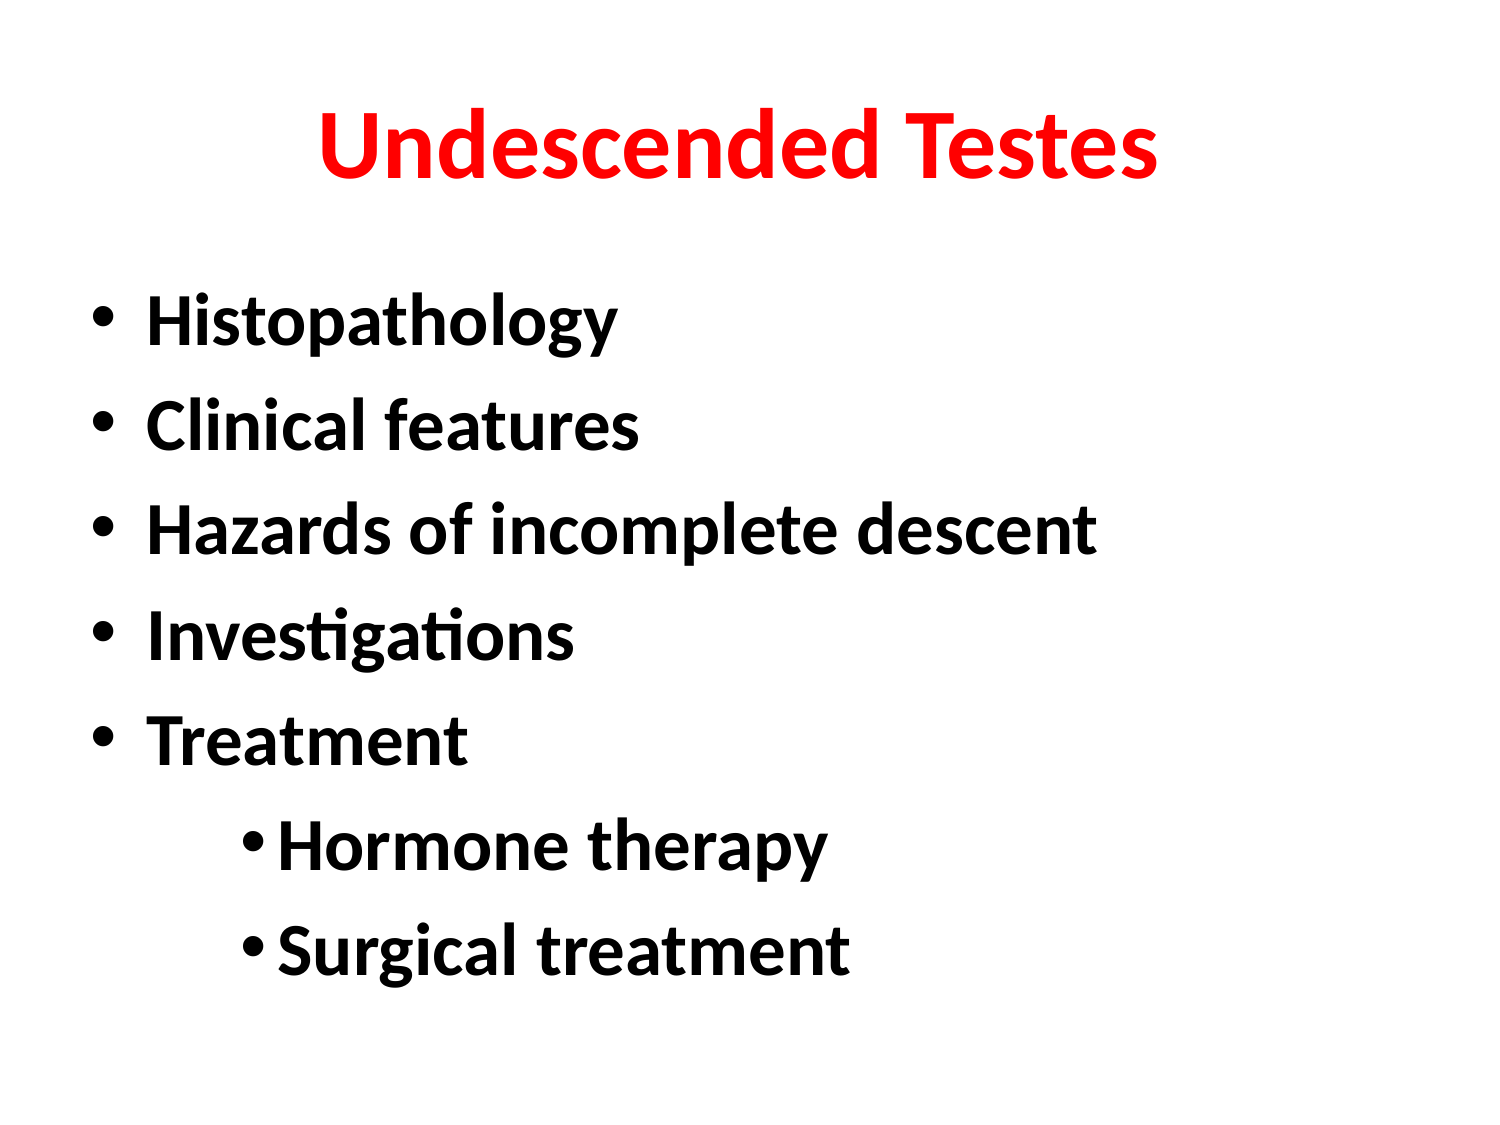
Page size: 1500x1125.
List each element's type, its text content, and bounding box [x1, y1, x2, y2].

title Undescended Testes [75, 45, 1425, 233]
list Histopathology Clinical features Hazards of incomplete descent Investigations Treatment Hormone therapy Surgical treatment [75, 262, 1425, 1005]
